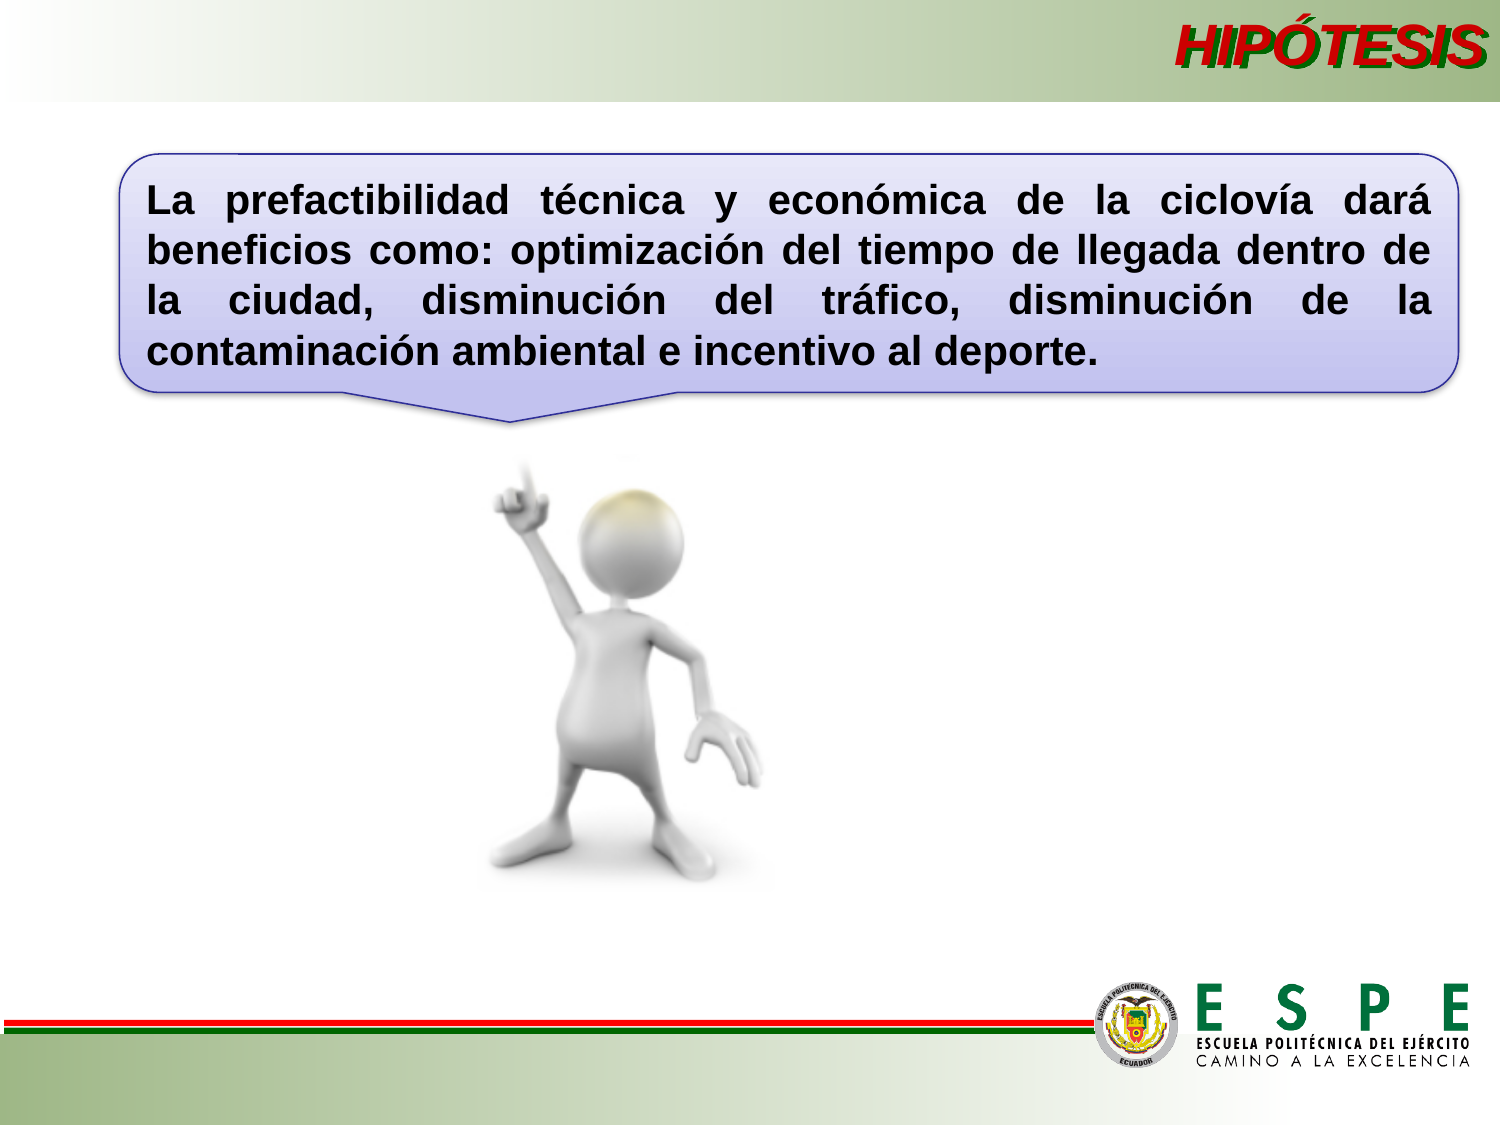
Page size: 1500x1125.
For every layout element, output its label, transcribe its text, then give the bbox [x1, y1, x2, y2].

text_box HIPÓTESIS [5, 0, 1500, 114]
picture [477, 454, 776, 893]
text_box La prefactibilidad técnica y económica de la ciclovía dará beneficios como: optimización del tiempo de llegada dentro de la ciudad, disminución del tráfico, disminución de la contaminación ambiental e incentivo al deporte. [118, 153, 1460, 423]
picture [1057, 964, 1500, 1093]
